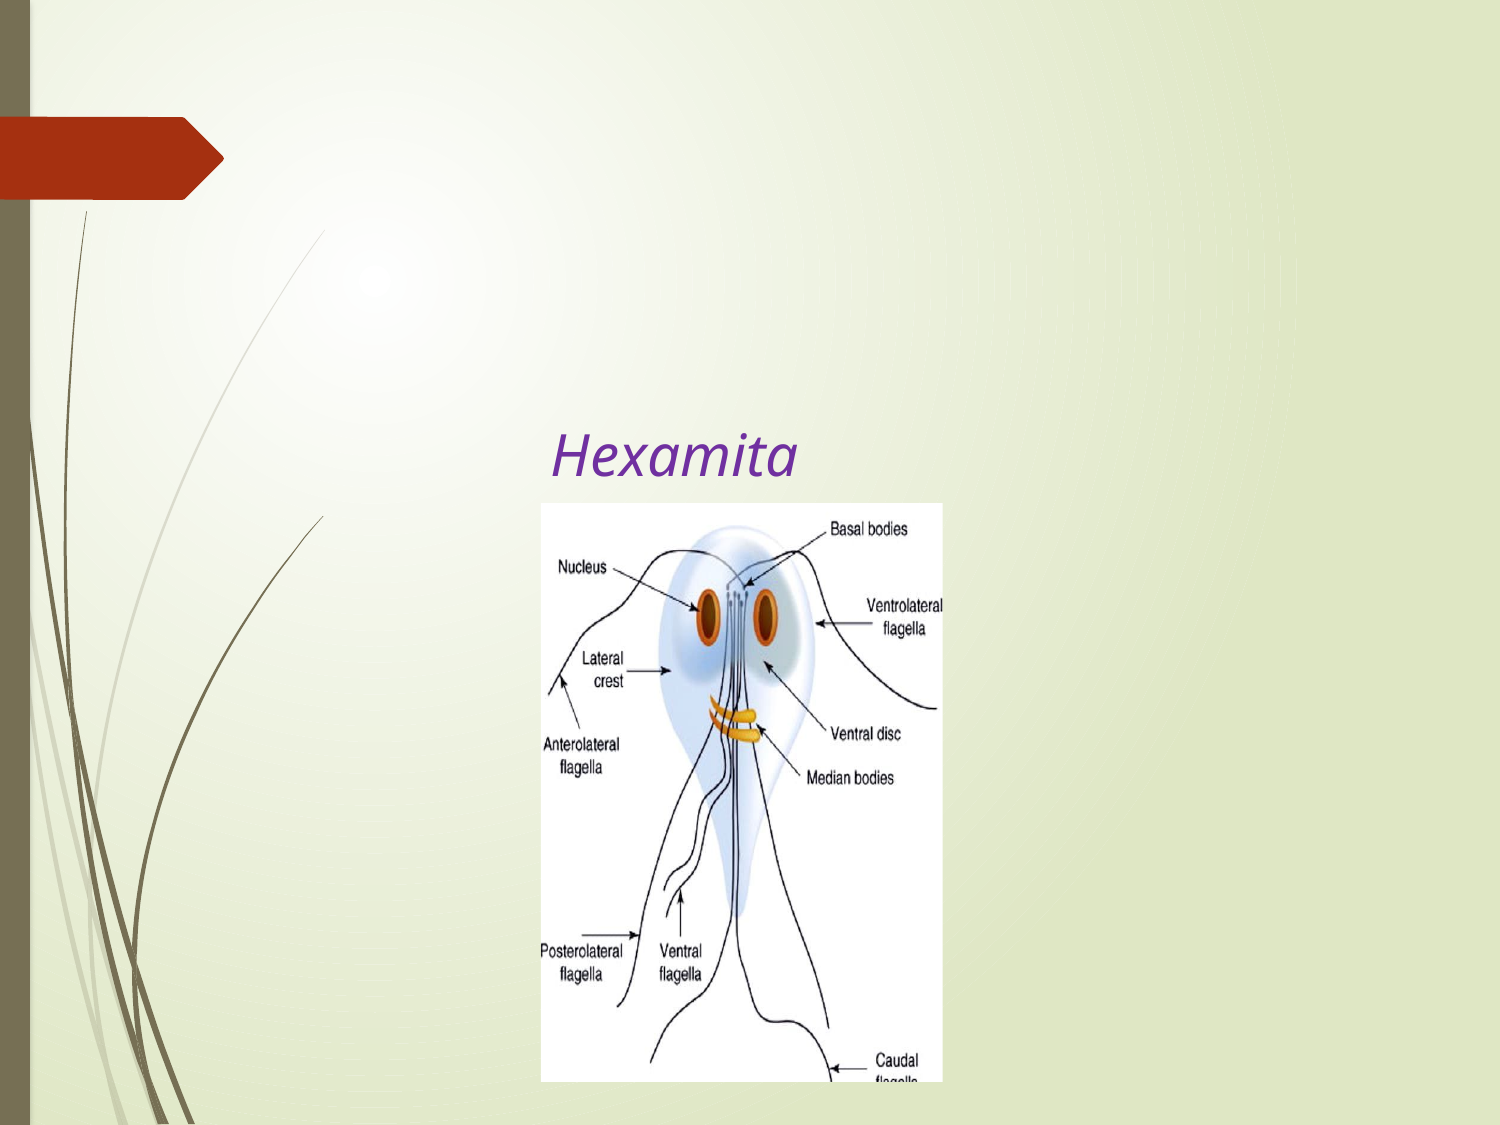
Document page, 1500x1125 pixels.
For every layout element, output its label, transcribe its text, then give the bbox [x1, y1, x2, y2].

list Hexamita [490, 278, 939, 657]
picture [540, 503, 943, 1082]
